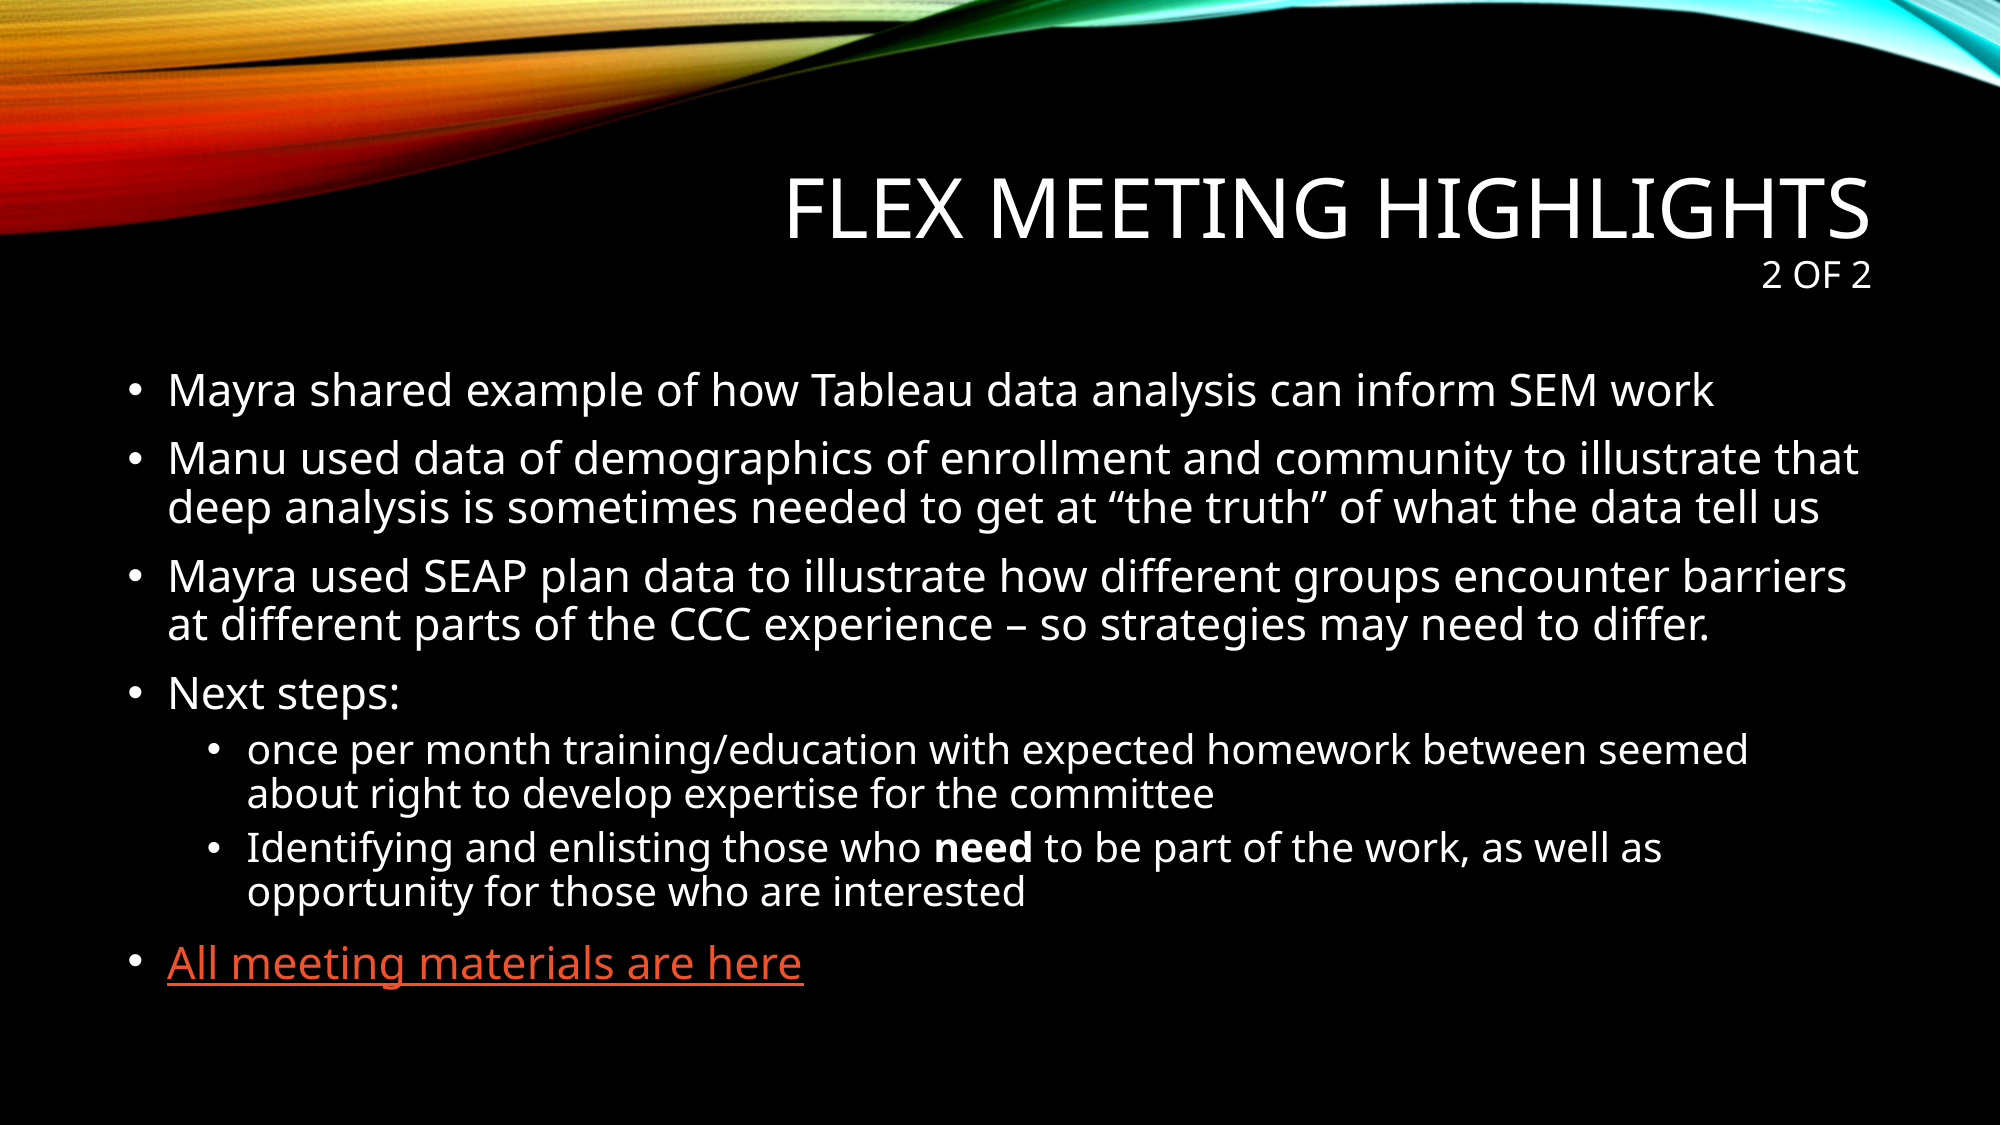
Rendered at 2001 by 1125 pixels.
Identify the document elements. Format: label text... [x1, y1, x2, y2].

title Flex meeting highlights 2 of 2 [474, 125, 1888, 338]
picture [0, 0, 2000, 237]
list Mayra shared example of how Tableau data analysis can inform SEM work Manu used data of demographics of enrollment and community to illustrate that deep analysis is sometimes needed to get at “the truth” of what the data tell us Mayra used SEAP plan data to illustrate how different groups encounter barriers at different parts of the CCC experience – so strategies may need to differ. Next steps: once per month training/education with expected homework between seemed about right to develop expertise for the committee Identifying and enlisting those who need to be part of the work, as well as opportunity for those who are interested All meeting materials are here [112, 360, 1888, 1021]
